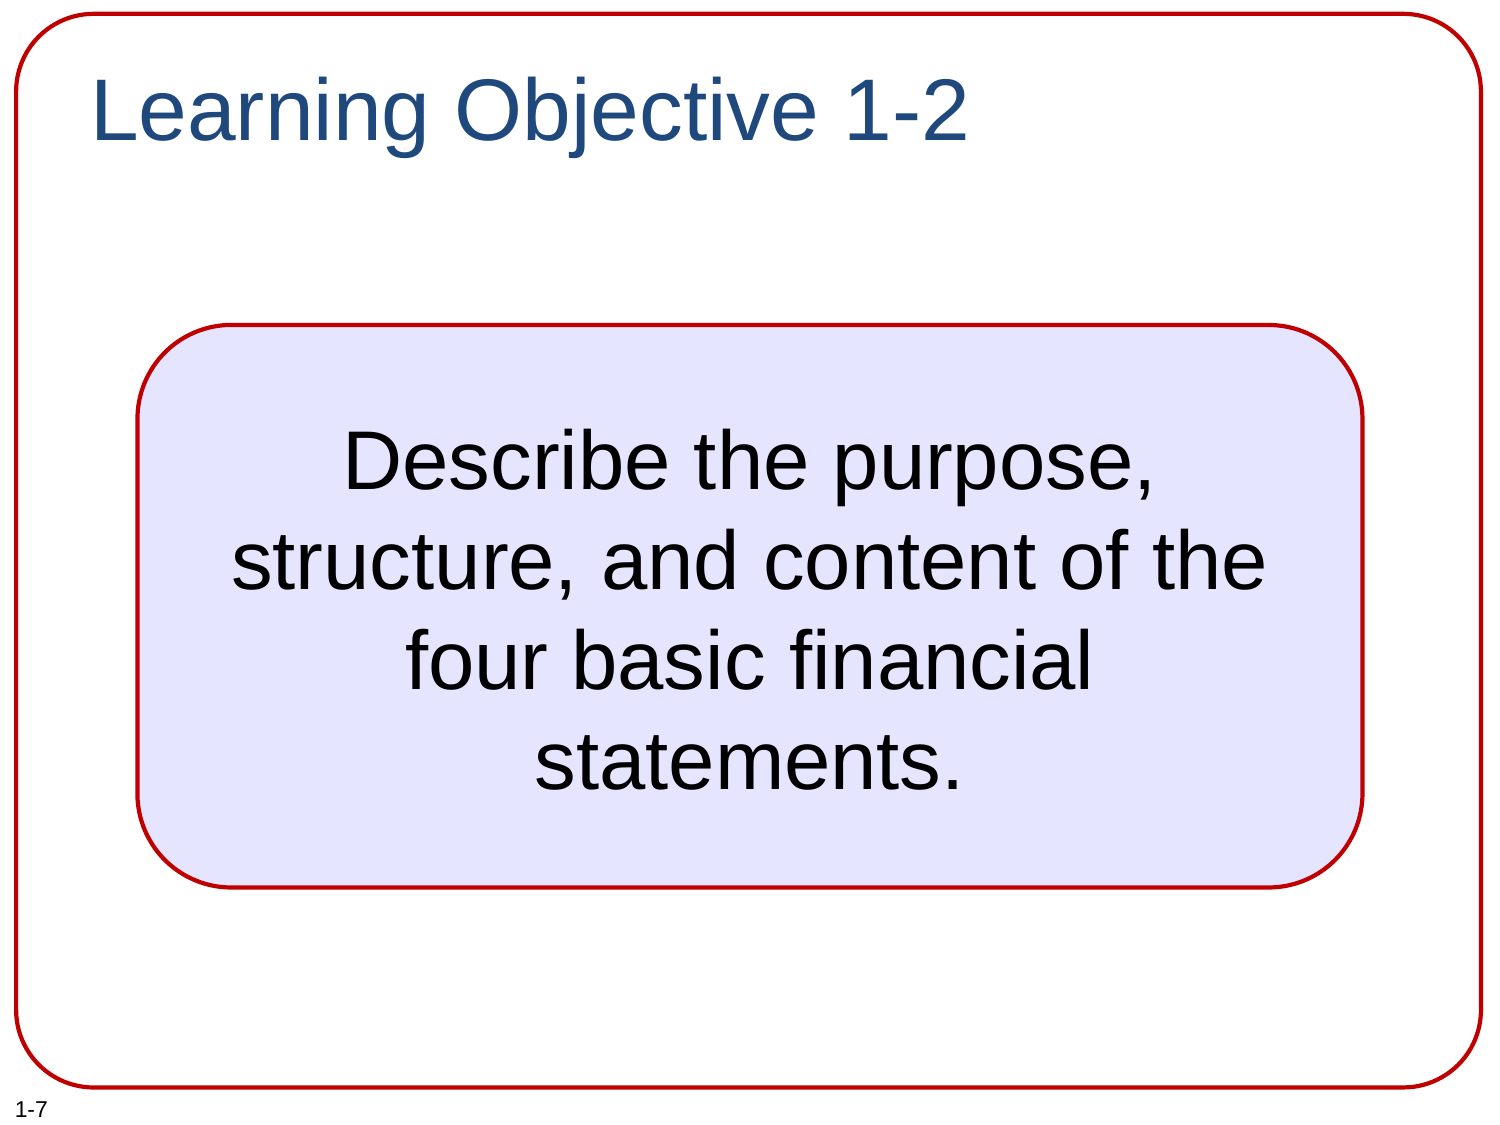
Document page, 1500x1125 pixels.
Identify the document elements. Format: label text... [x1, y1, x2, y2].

text_box Describe the purpose, structure, and content of the four basic financial statements. [135, 322, 1365, 890]
title Learning Objective 1-2 [74, 45, 1426, 233]
